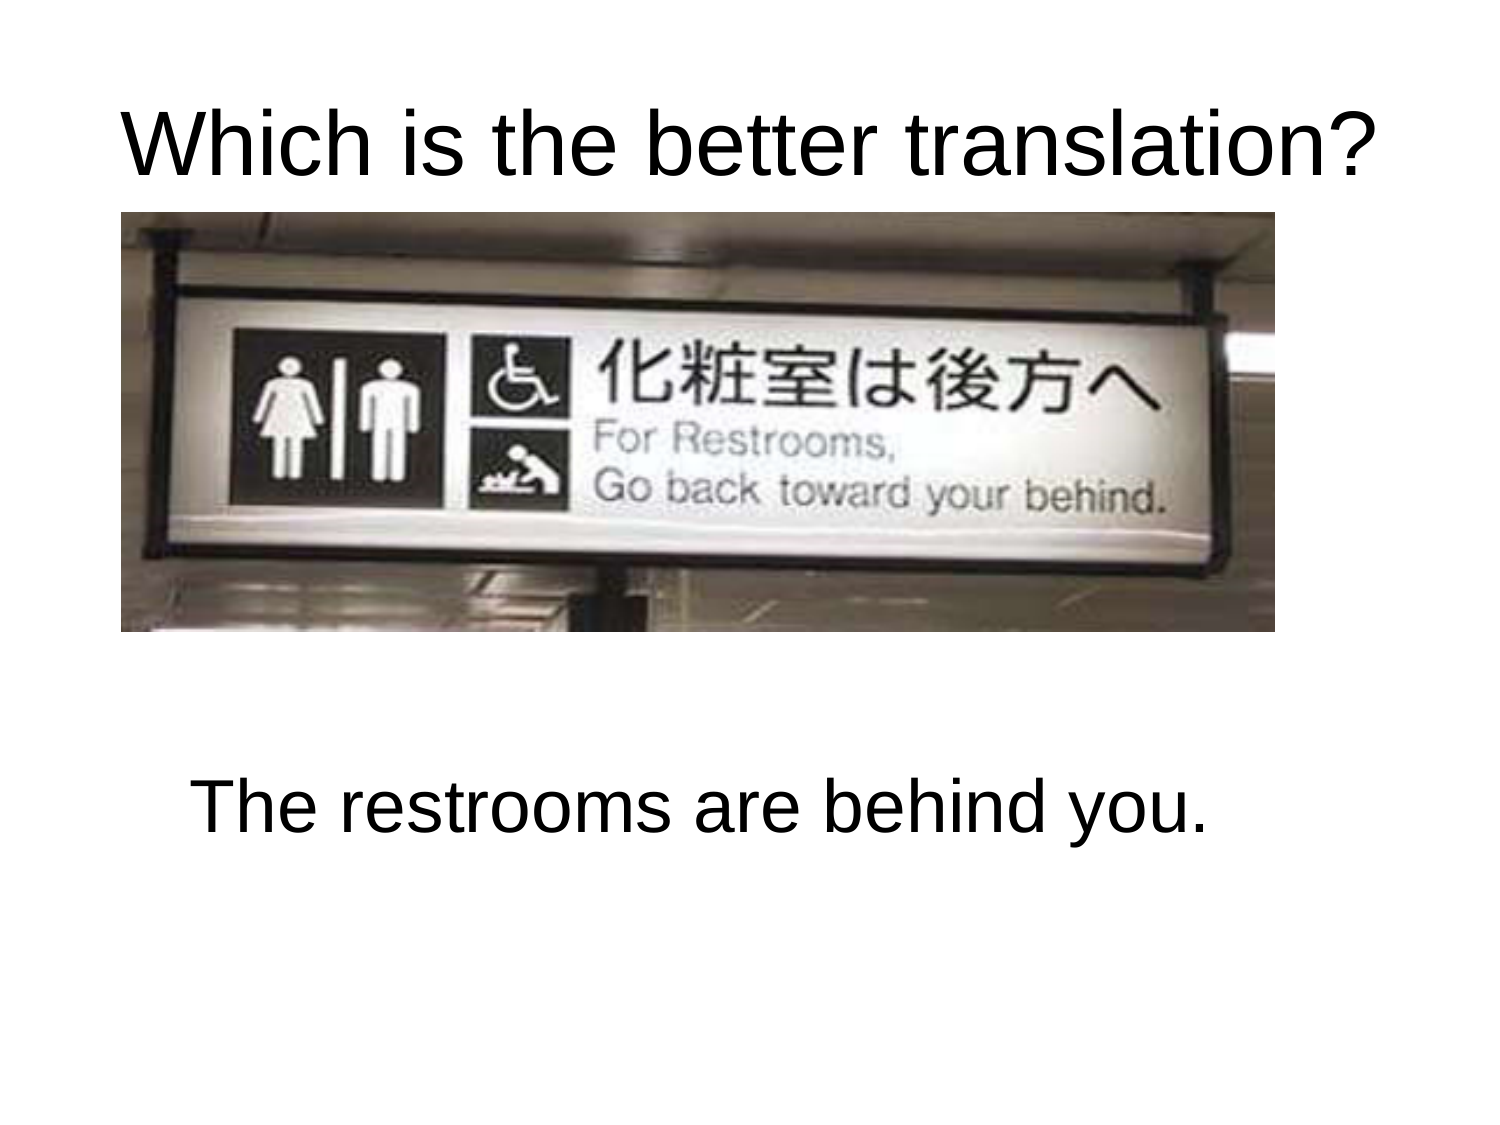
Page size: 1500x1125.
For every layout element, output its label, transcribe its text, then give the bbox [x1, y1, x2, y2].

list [121, 212, 1276, 632]
title Which is the better translation? [75, 45, 1425, 233]
list The restrooms are behind you. [174, 750, 1300, 913]
